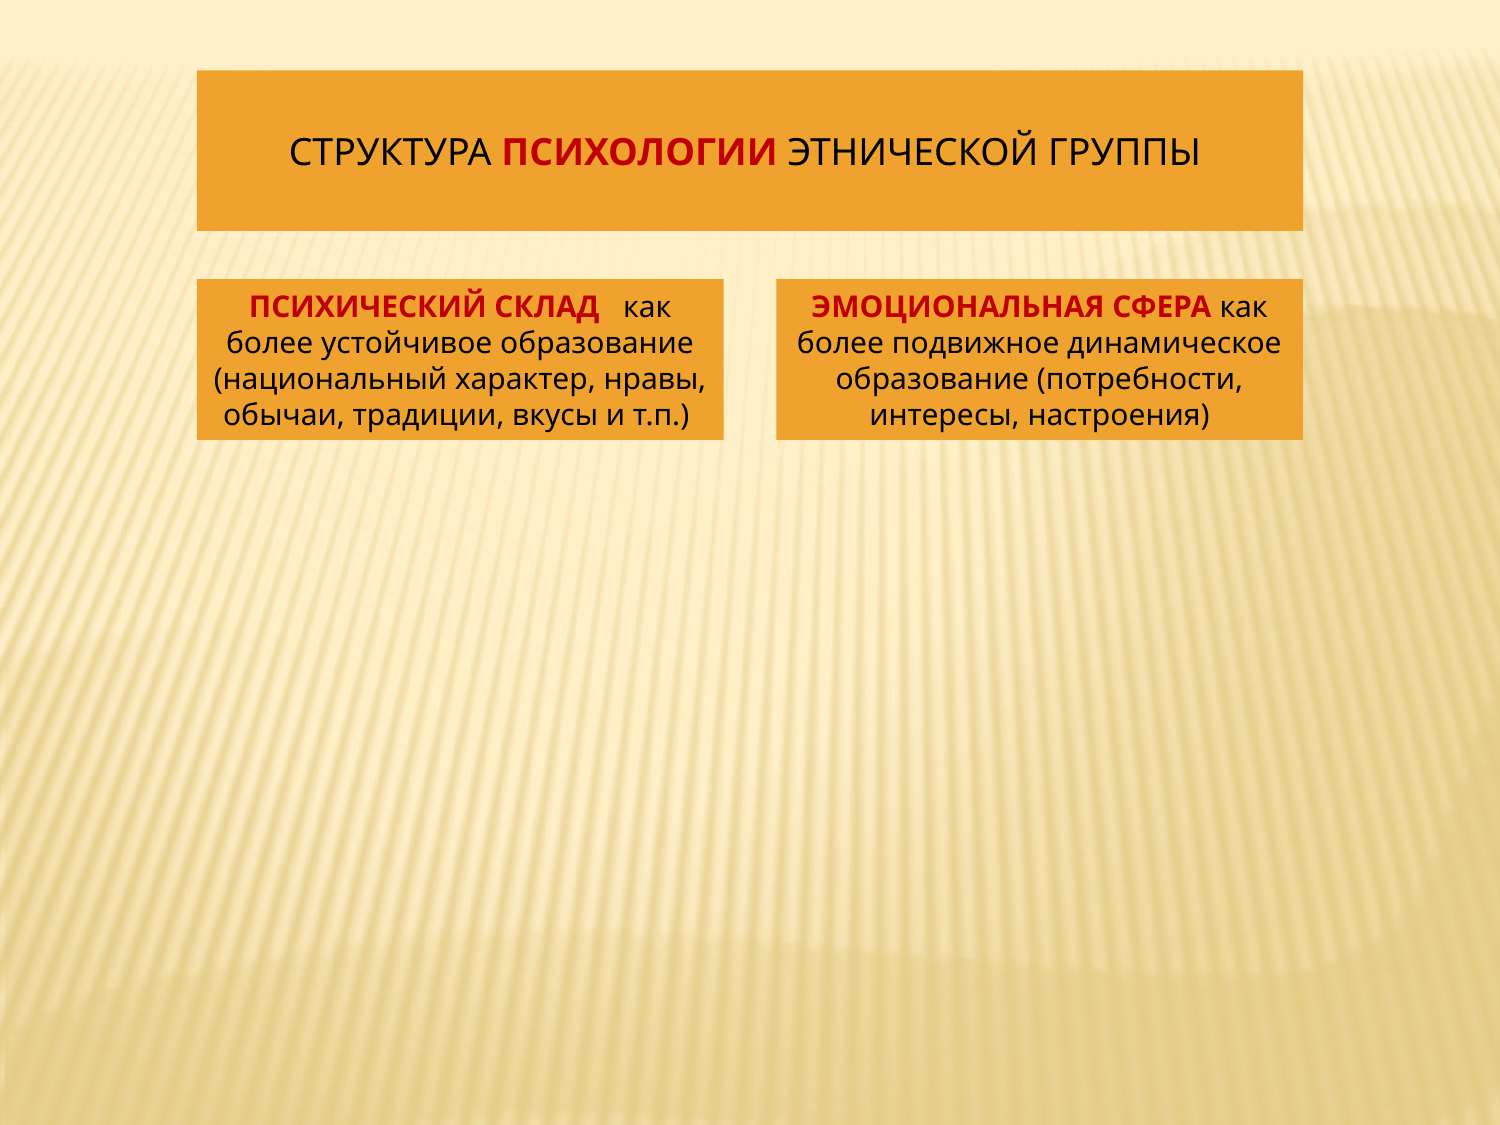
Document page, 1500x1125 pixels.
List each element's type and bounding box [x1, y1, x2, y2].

text_box [58, 70, 1442, 1067]
